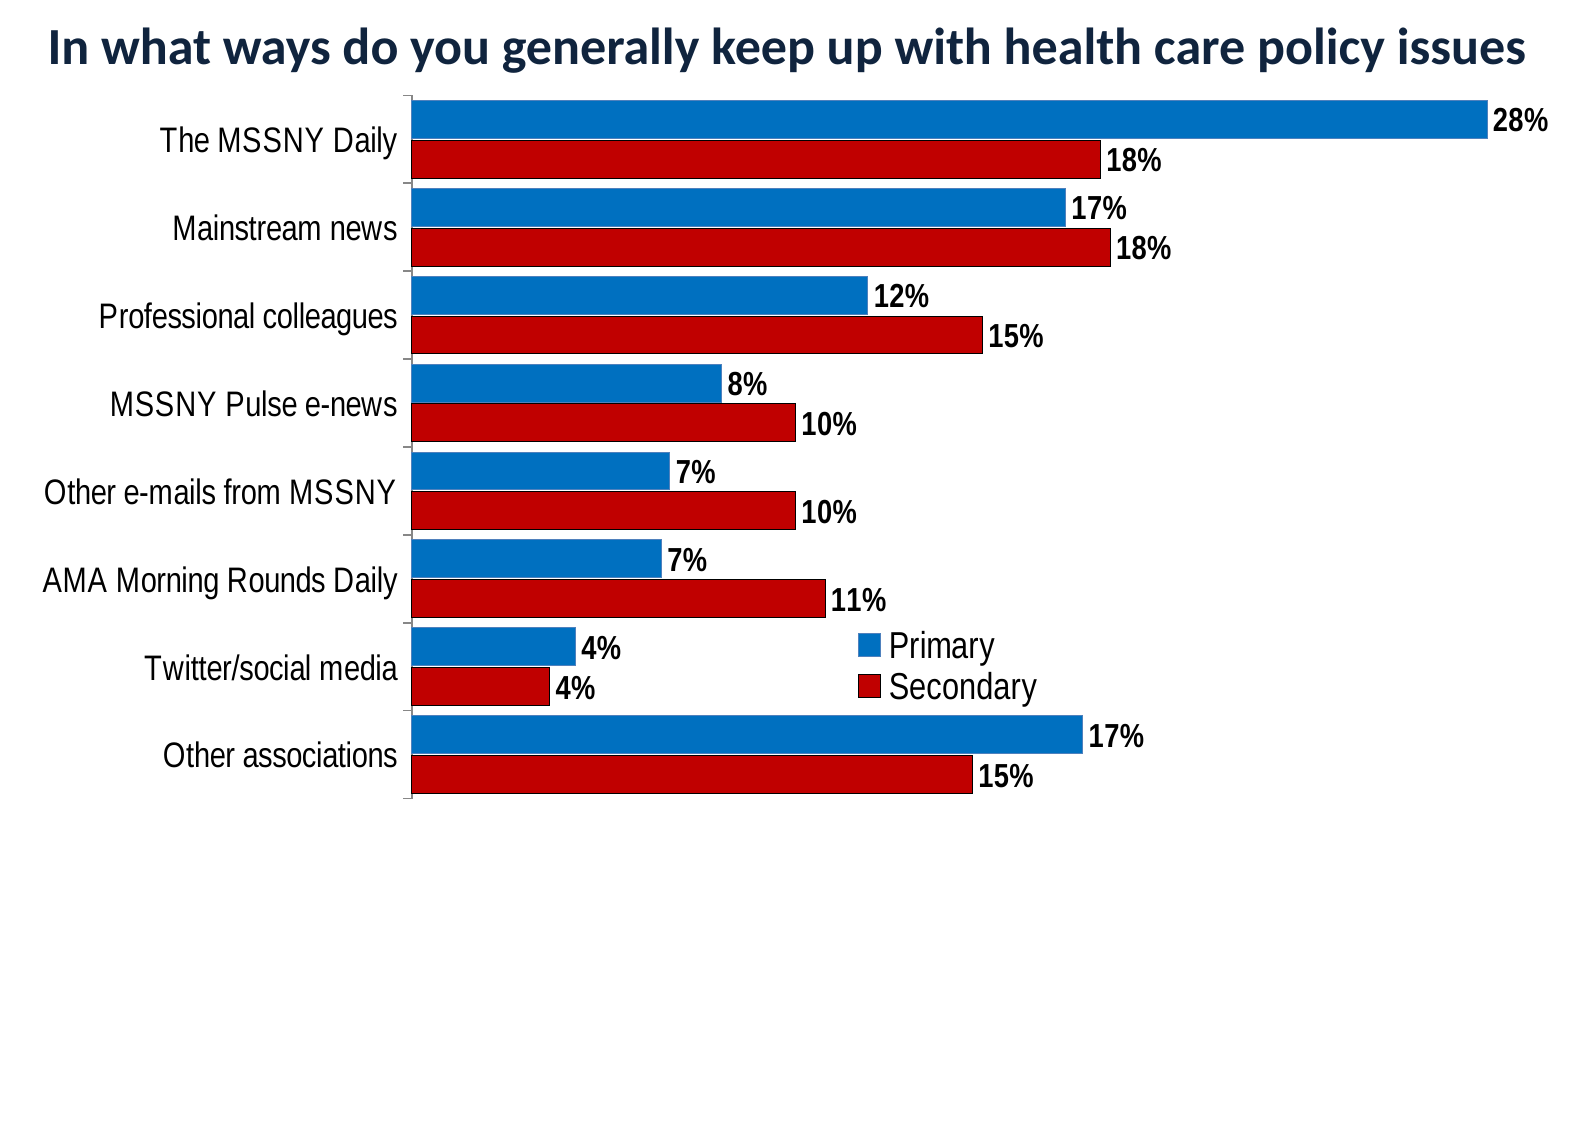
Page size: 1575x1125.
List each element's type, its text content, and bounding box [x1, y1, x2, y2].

chart [12, 83, 1575, 801]
title In what ways do you generally keep up with health care policy issues [12, 3, 1563, 83]
